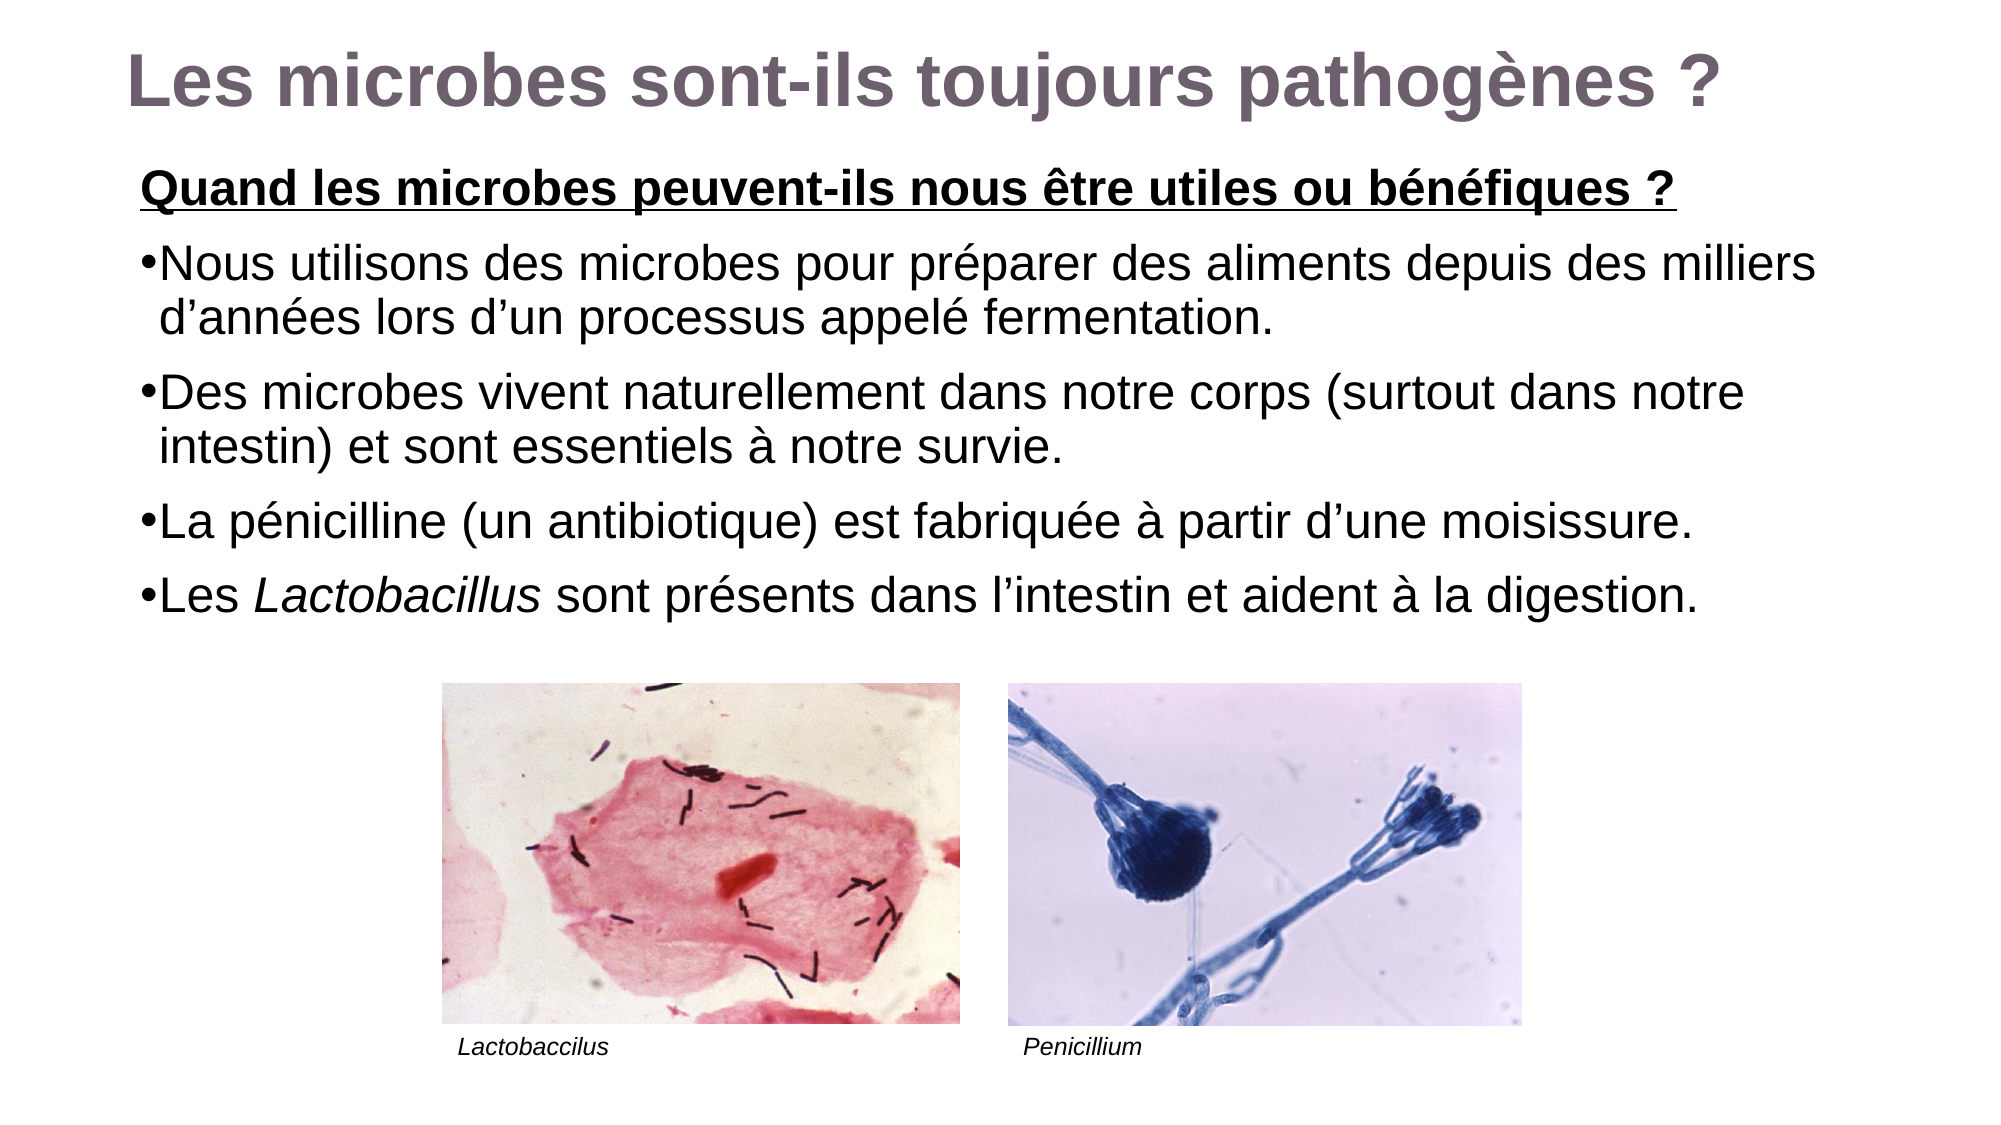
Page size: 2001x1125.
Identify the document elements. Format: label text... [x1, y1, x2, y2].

text_box Lactobaccilus [442, 1024, 728, 1068]
picture [442, 683, 960, 1024]
picture [1008, 683, 1522, 1026]
title Les microbes sont-ils toujours pathogènes ? [111, 9, 1836, 156]
text_box Quand les microbes peuvent-ils nous être utiles ou bénéfiques ? Nous utilisons des microbes pour préparer des aliments depuis des milliers d’années lors d’un processus appelé fermentation. Des microbes vivent naturellement dans notre corps (surtout dans notre intestin) et sont essentiels à notre survie. La pénicilline (un antibiotique) est fabriquée à partir d’une moisissure. Les Lactobacillus sont présents dans l’intestin et aident à la digestion. [125, 155, 1889, 1098]
text_box Penicillium [1008, 1026, 1293, 1068]
